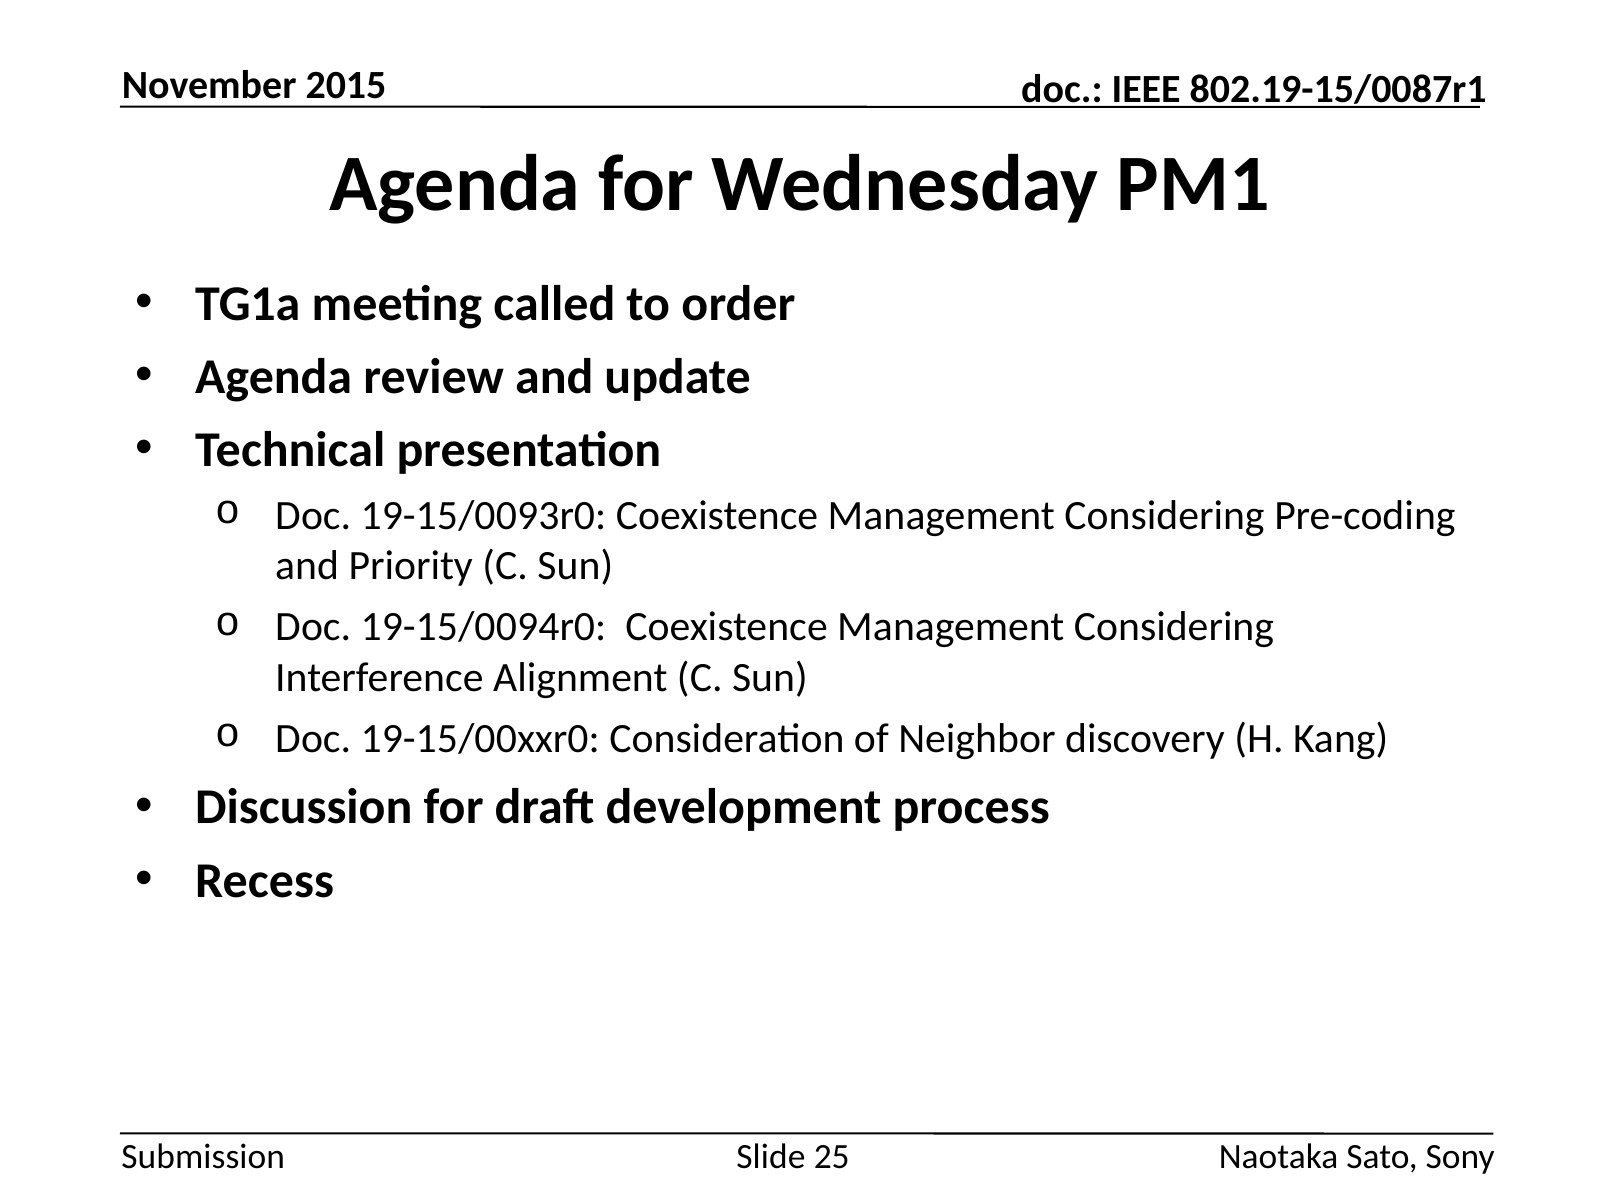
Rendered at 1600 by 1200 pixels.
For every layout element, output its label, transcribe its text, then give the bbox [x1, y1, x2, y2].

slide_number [121, 58, 451, 107]
list TG1a meeting called to order Agenda review and update Technical presentation Doc. 19-15/0093r0: Coexistence Management Considering Pre-coding and Priority (C. Sun) Doc. 19-15/0094r0: Coexistence Management Considering Interference Alignment (C. Sun) Doc. 19-15/00xxr0: Consideration of Neighbor discovery (H. Kang) Discussion for draft development process Recess [119, 262, 1480, 1126]
footer Naotaka Sato, Sony [937, 1132, 1495, 1174]
slide_number Slide 25 [733, 1132, 854, 1197]
title Agenda for Wednesday PM1 [119, 119, 1480, 238]
